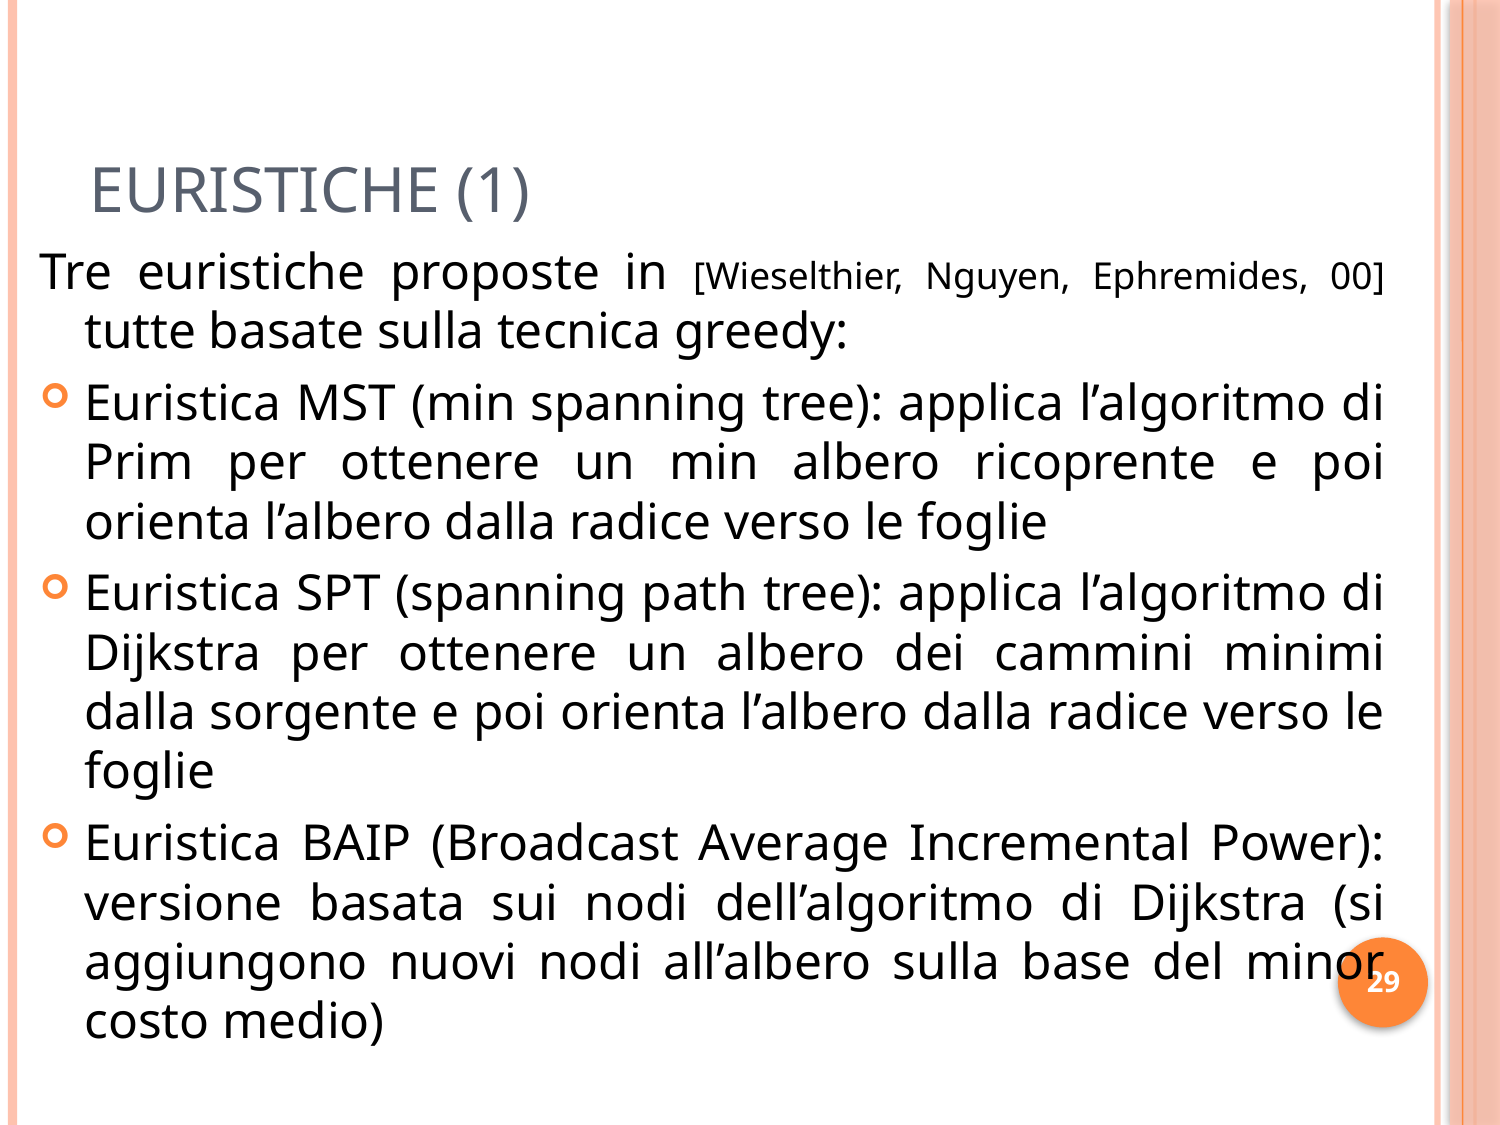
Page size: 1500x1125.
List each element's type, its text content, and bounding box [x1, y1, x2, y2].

title Euristiche (1) [75, 45, 1300, 232]
slide_number 29 [1333, 940, 1434, 1027]
list Tre euristiche proposte in [Wieselthier, Nguyen, Ephremides, 00] tutte basate sulla tecnica greedy: Euristica MST (min spanning tree): applica l’algoritmo di Prim per ottenere un min albero ricoprente e poi orienta l’albero dalla radice verso le foglie Euristica SPT (spanning path tree): applica l’algoritmo di Dijkstra per ottenere un albero dei cammini minimi dalla sorgente e poi orienta l’albero dalla radice verso le foglie Euristica BAIP (Broadcast Average Incremental Power): versione basata sui nodi dell’algoritmo di Dijkstra (si aggiungono nuovi nodi all’albero sulla base del minor costo medio) [24, 232, 1400, 1062]
